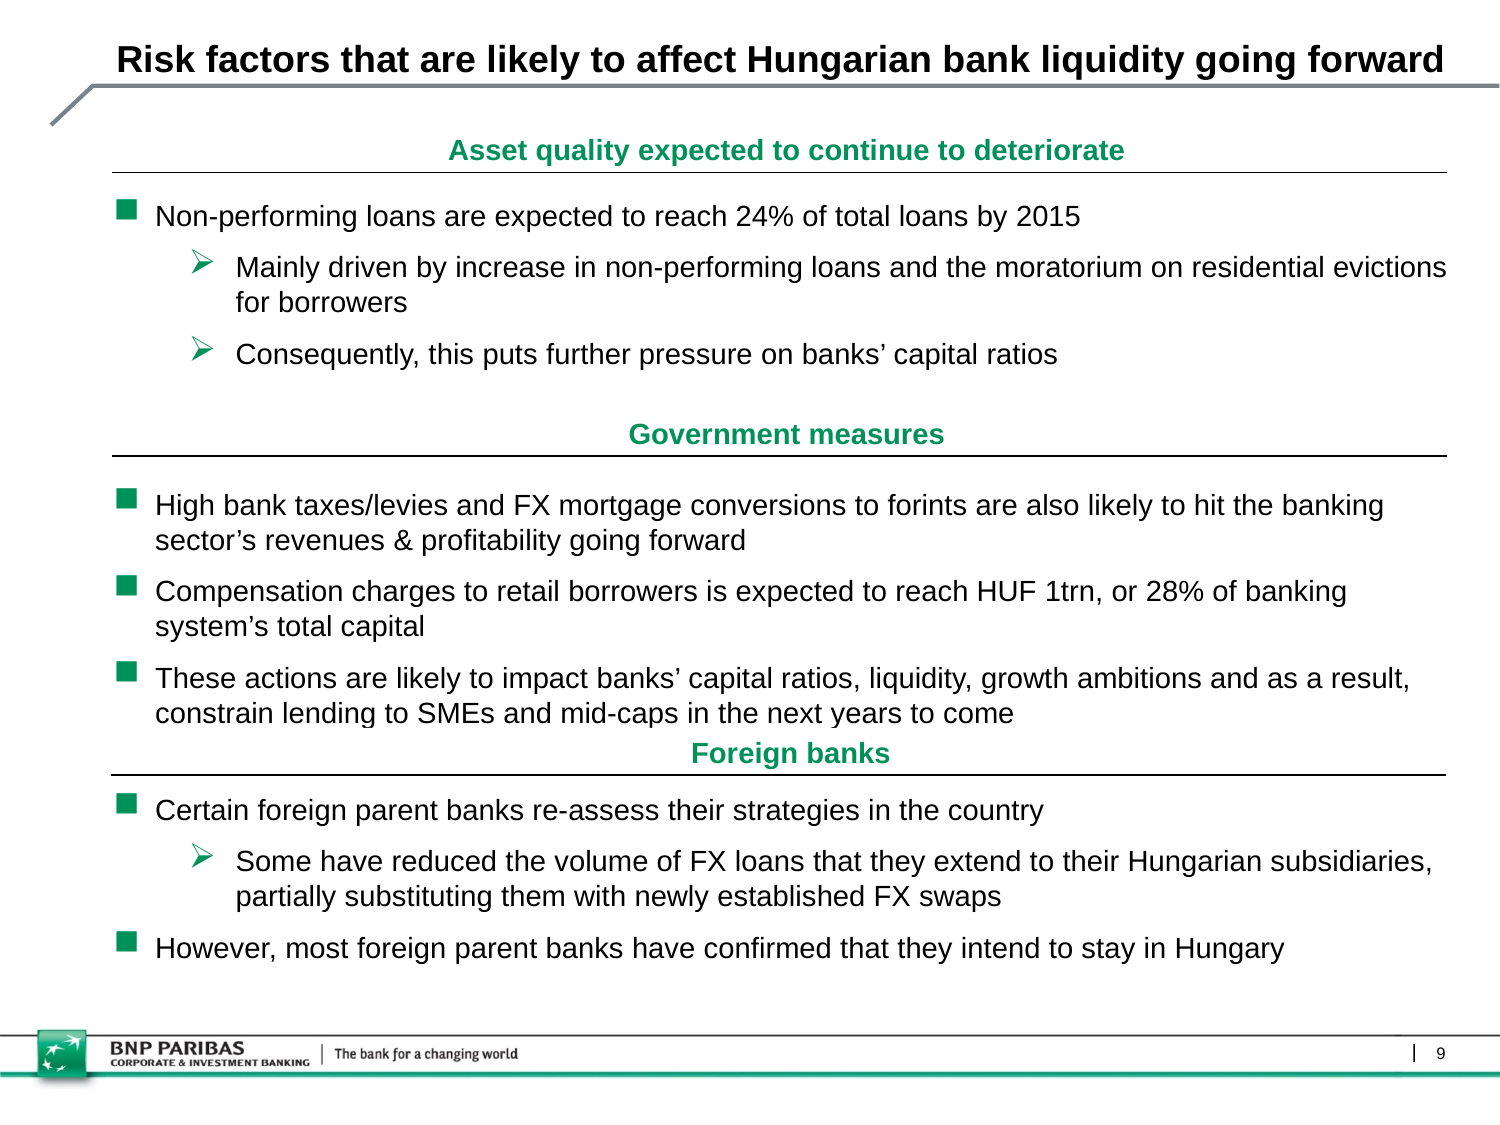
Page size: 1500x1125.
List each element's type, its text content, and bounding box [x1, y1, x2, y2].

text_box Non-performing loans are expected to reach 24% of total loans by 2015 Mainly driven by increase in non-performing loans and the moratorium on residential evictions for borrowers Consequently, this puts further pressure on banks’ capital ratios High bank taxes/levies and FX mortgage conversions to forints are also likely to hit the banking sector’s revenues & profitability going forward Compensation charges to retail borrowers is expected to reach HUF 1trn, or 28% of banking system’s total capital These actions are likely to impact banks’ capital ratios, liquidity, growth ambitions and as a result, constrain lending to SMEs and mid-caps in the next years to come Certain foreign parent banks re-assess their strategies in the country Some have reduced the volume of FX loans that they extend to their Hungarian subsidiaries, partially substituting them with newly established FX swaps However, most foreign parent banks have confirmed that they intend to stay in Hungary [96, 189, 1471, 1035]
text_box Asset quality expected to continue to deteriorate [112, 125, 1447, 172]
picture [0, 1028, 1500, 1093]
text_box Government measures [112, 408, 1447, 455]
text_box Foreign banks [116, 727, 1451, 775]
title Risk factors that are likely to affect Hungarian bank liquidity going forward [116, 33, 1495, 81]
text_box 9 [1415, 1035, 1446, 1072]
